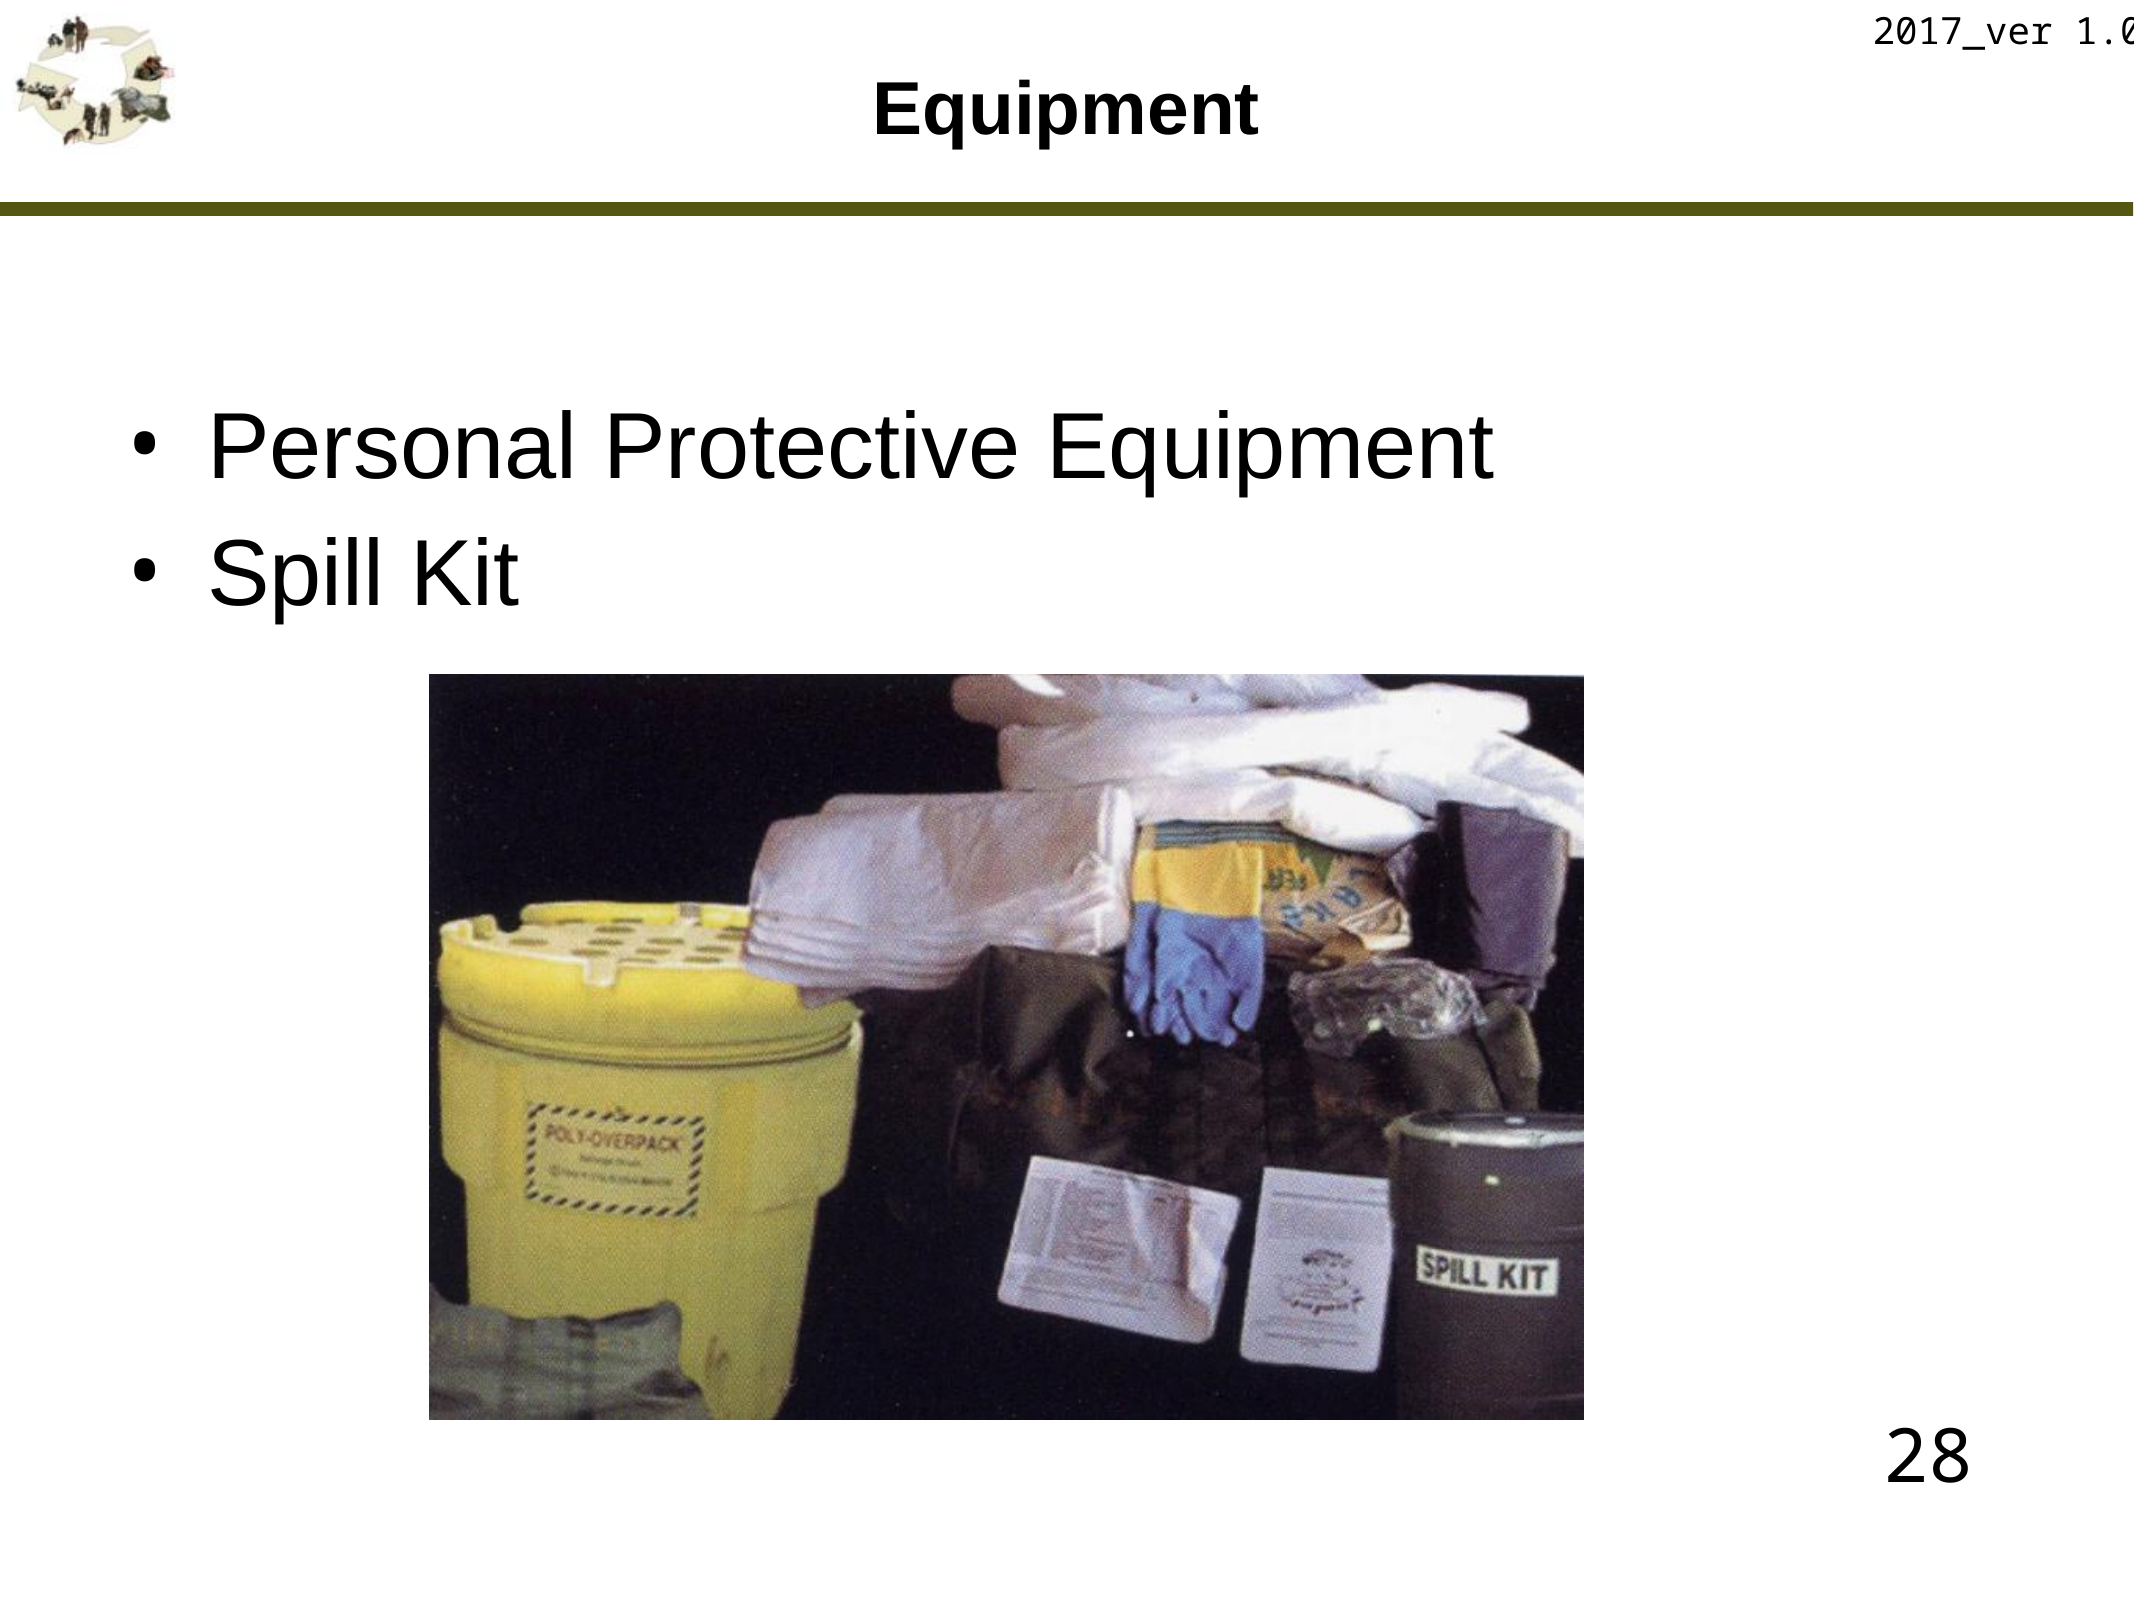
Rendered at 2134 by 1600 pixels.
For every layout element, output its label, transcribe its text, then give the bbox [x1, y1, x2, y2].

picture [0, 12, 106, 154]
list Personal Protective Equipment Spill Kit [106, 373, 2009, 1430]
title Equipment [106, 0, 2027, 238]
text_box 2017_ver 1.0 [1857, 0, 2134, 60]
picture [428, 674, 1584, 1420]
